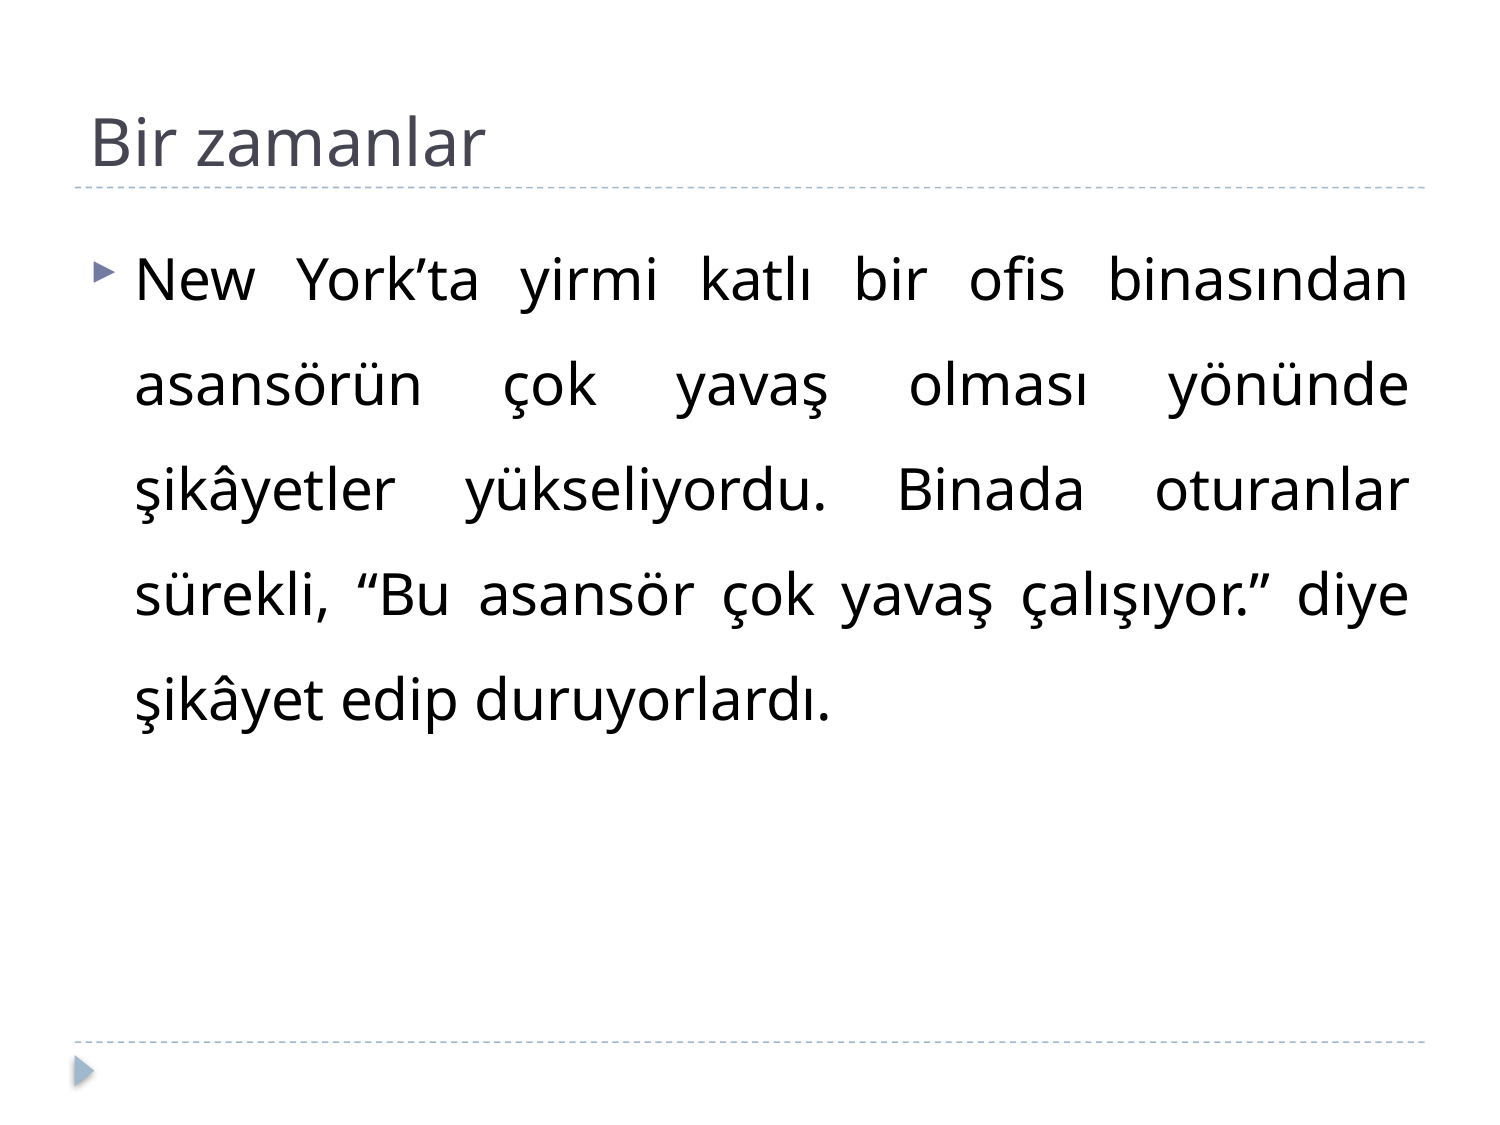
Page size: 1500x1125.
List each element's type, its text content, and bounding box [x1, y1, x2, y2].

title Bir zamanlar [75, 24, 1425, 188]
list New York’ta yirmi katlı bir ofis binasından asansörün çok yavaş olması yönünde şikâyetler yükseliyordu. Binada oturanlar sürekli, “Bu asansör çok yavaş çalışıyor.” diye şikâyet edip duruyorlardı. [75, 200, 1425, 1010]
